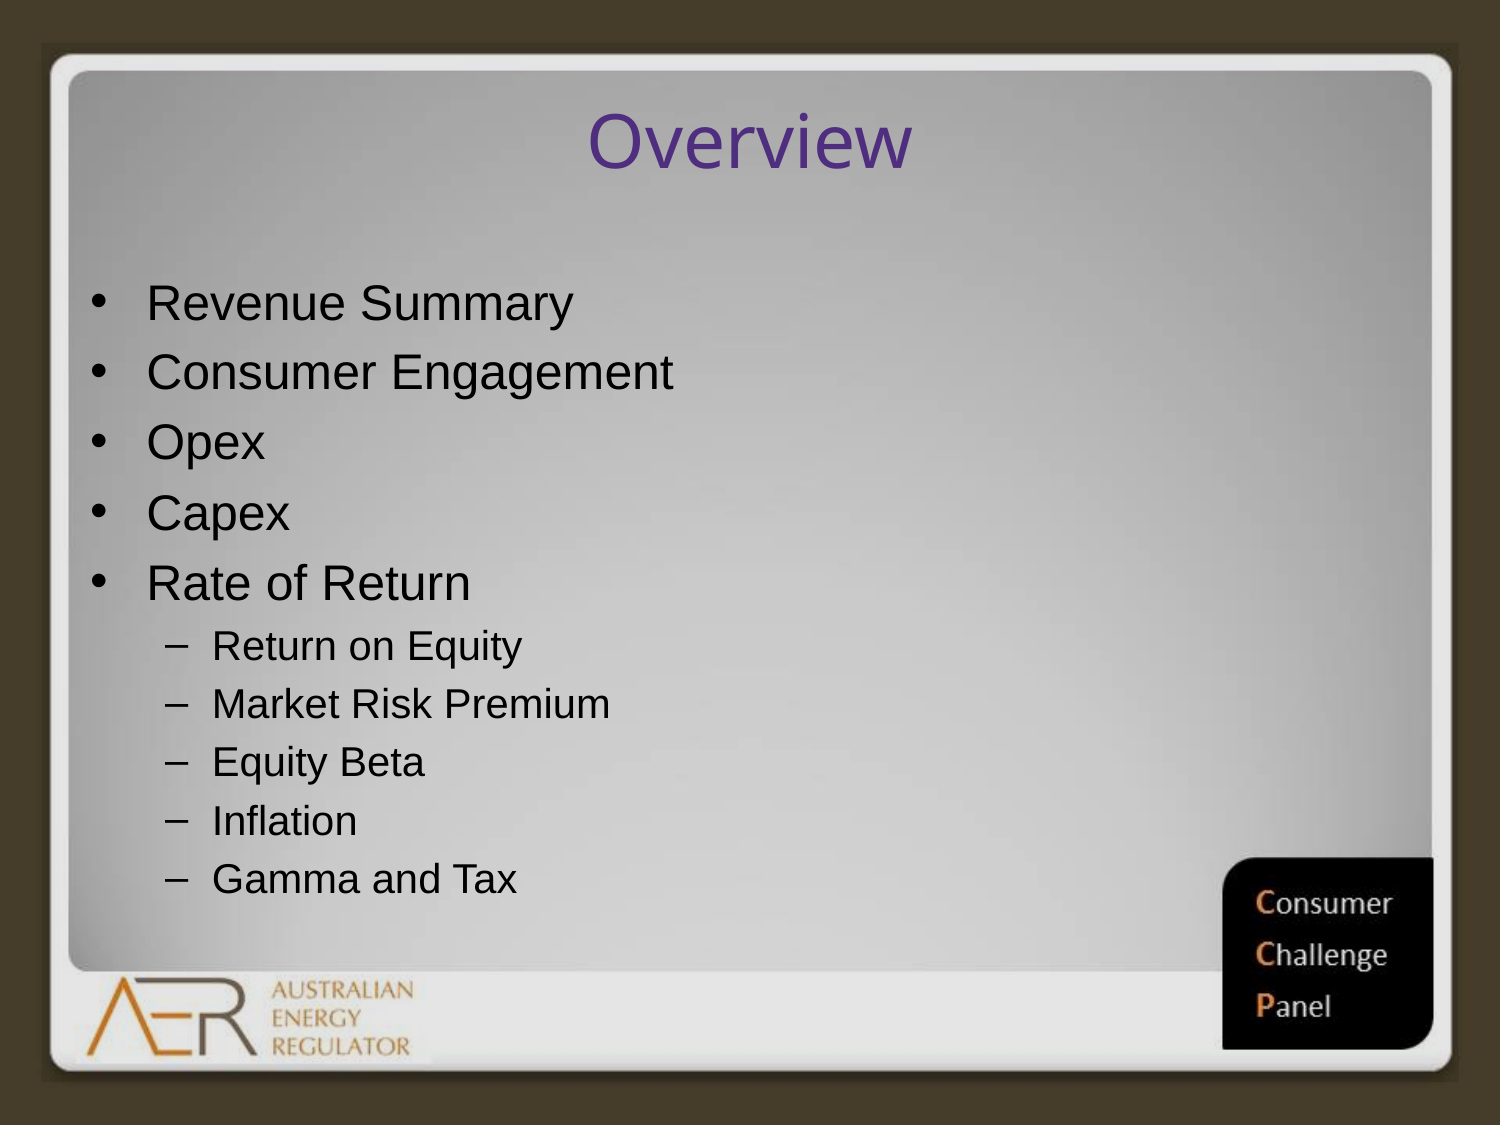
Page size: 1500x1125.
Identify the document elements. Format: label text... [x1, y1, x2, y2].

title Overview [75, 45, 1425, 233]
list Revenue Summary Consumer Engagement Opex Capex Rate of Return Return on Equity Market Risk Premium Equity Beta Inflation Gamma and Tax [75, 262, 1425, 965]
picture [0, 0, 1500, 1125]
